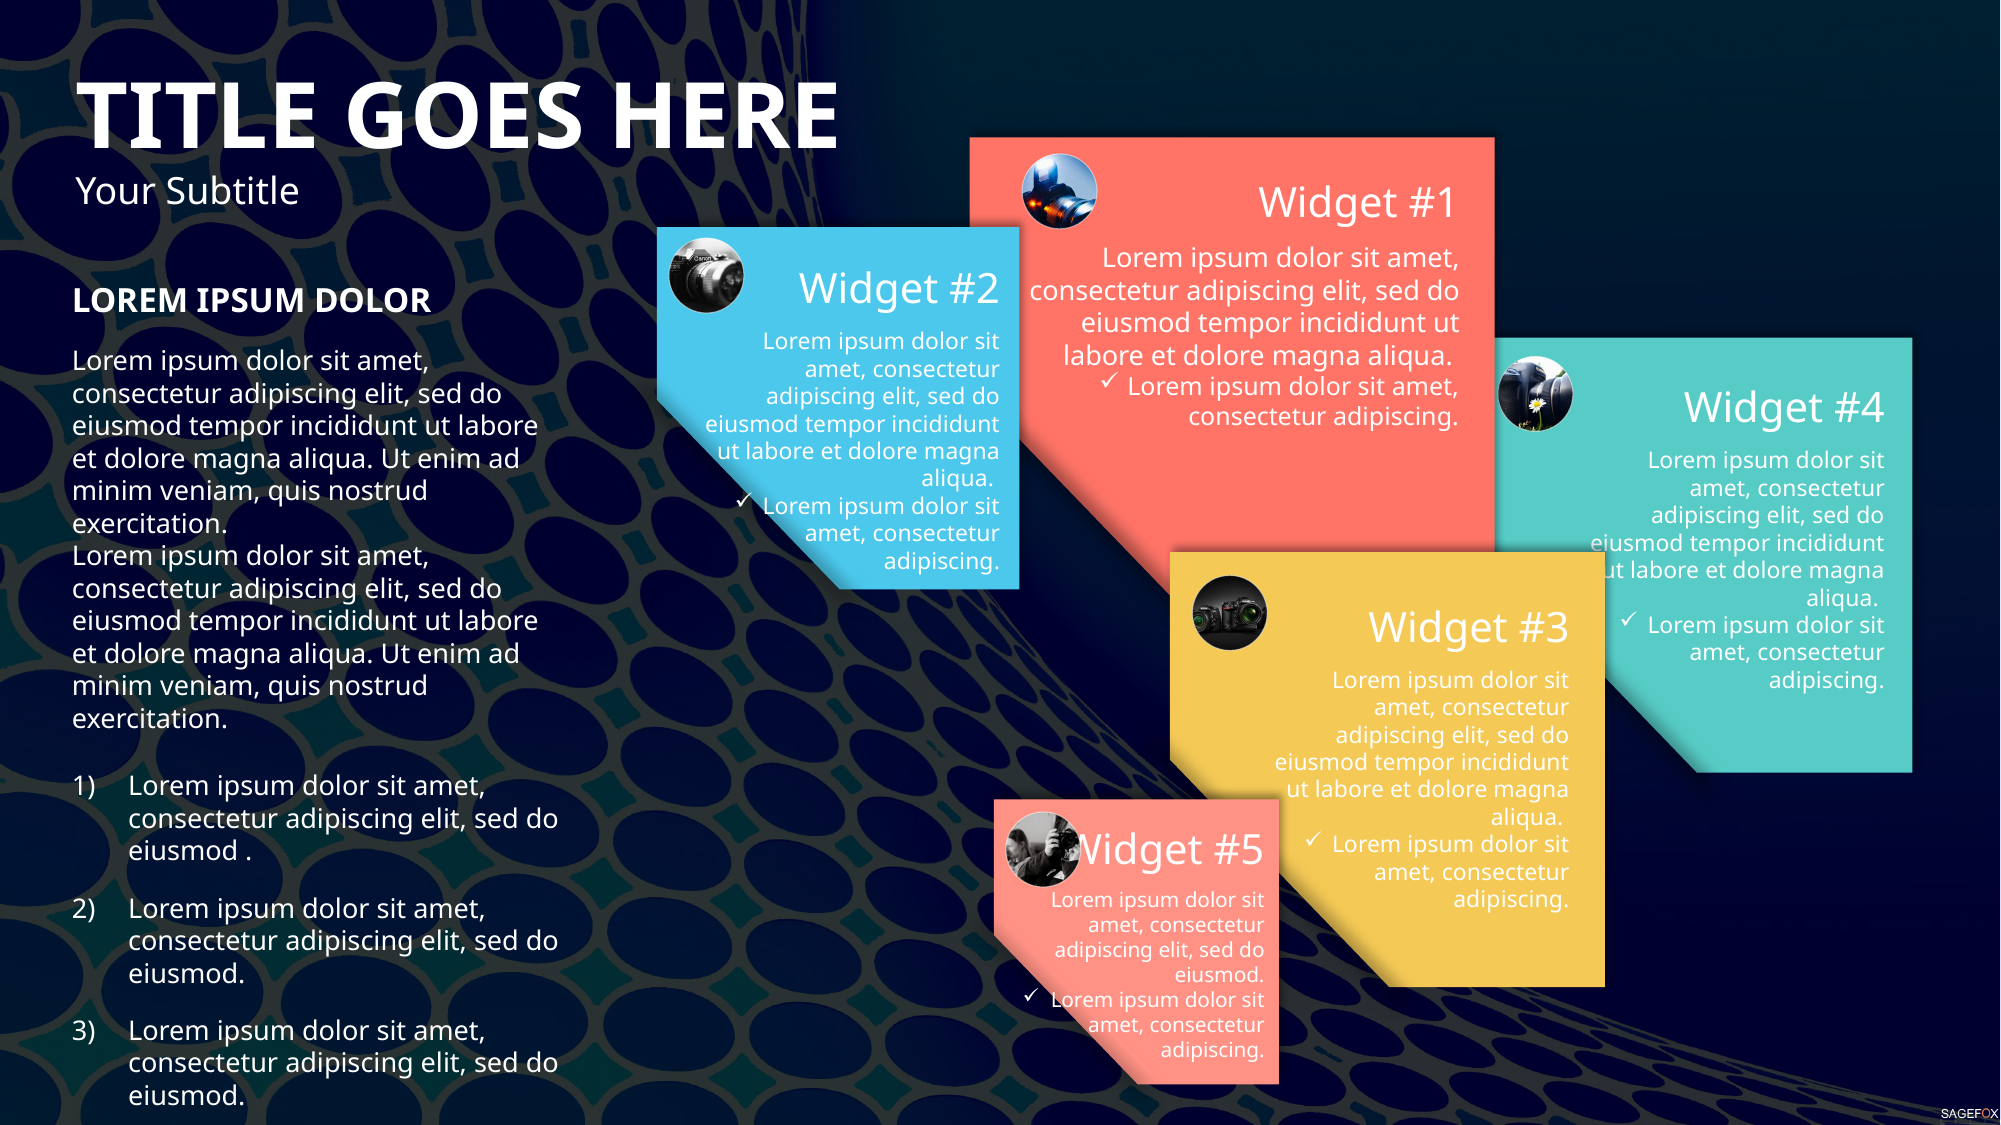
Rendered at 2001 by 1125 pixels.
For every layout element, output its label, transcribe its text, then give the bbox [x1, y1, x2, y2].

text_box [993, 799, 1279, 1085]
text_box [656, 226, 1020, 590]
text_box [1169, 552, 1605, 988]
text_box LOREM IPSUM DOLOR Lorem ipsum dolor sit amet, consectetur adipiscing elit, sed do eiusmod tempor incididunt ut labore et dolore magna aliqua. Ut enim ad minim veniam, quis nostrud exercitation. Lorem ipsum dolor sit amet, consectetur adipiscing elit, sed do eiusmod tempor incididunt ut labore et dolore magna aliqua. Ut enim ad minim veniam, quis nostrud exercitation. Lorem ipsum dolor sit amet, consectetur adipiscing elit, sed do eiusmod . Lorem ipsum dolor sit amet, consectetur adipiscing elit, sed do eiusmod. Lorem ipsum dolor sit amet, consectetur adipiscing elit, sed do eiusmod. [57, 271, 575, 1119]
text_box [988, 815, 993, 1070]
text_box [1495, 337, 1913, 773]
picture [0, 0, 2001, 1125]
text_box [969, 137, 1495, 663]
text_box TITLE GOES HERE Your Subtitle [60, 49, 1036, 220]
